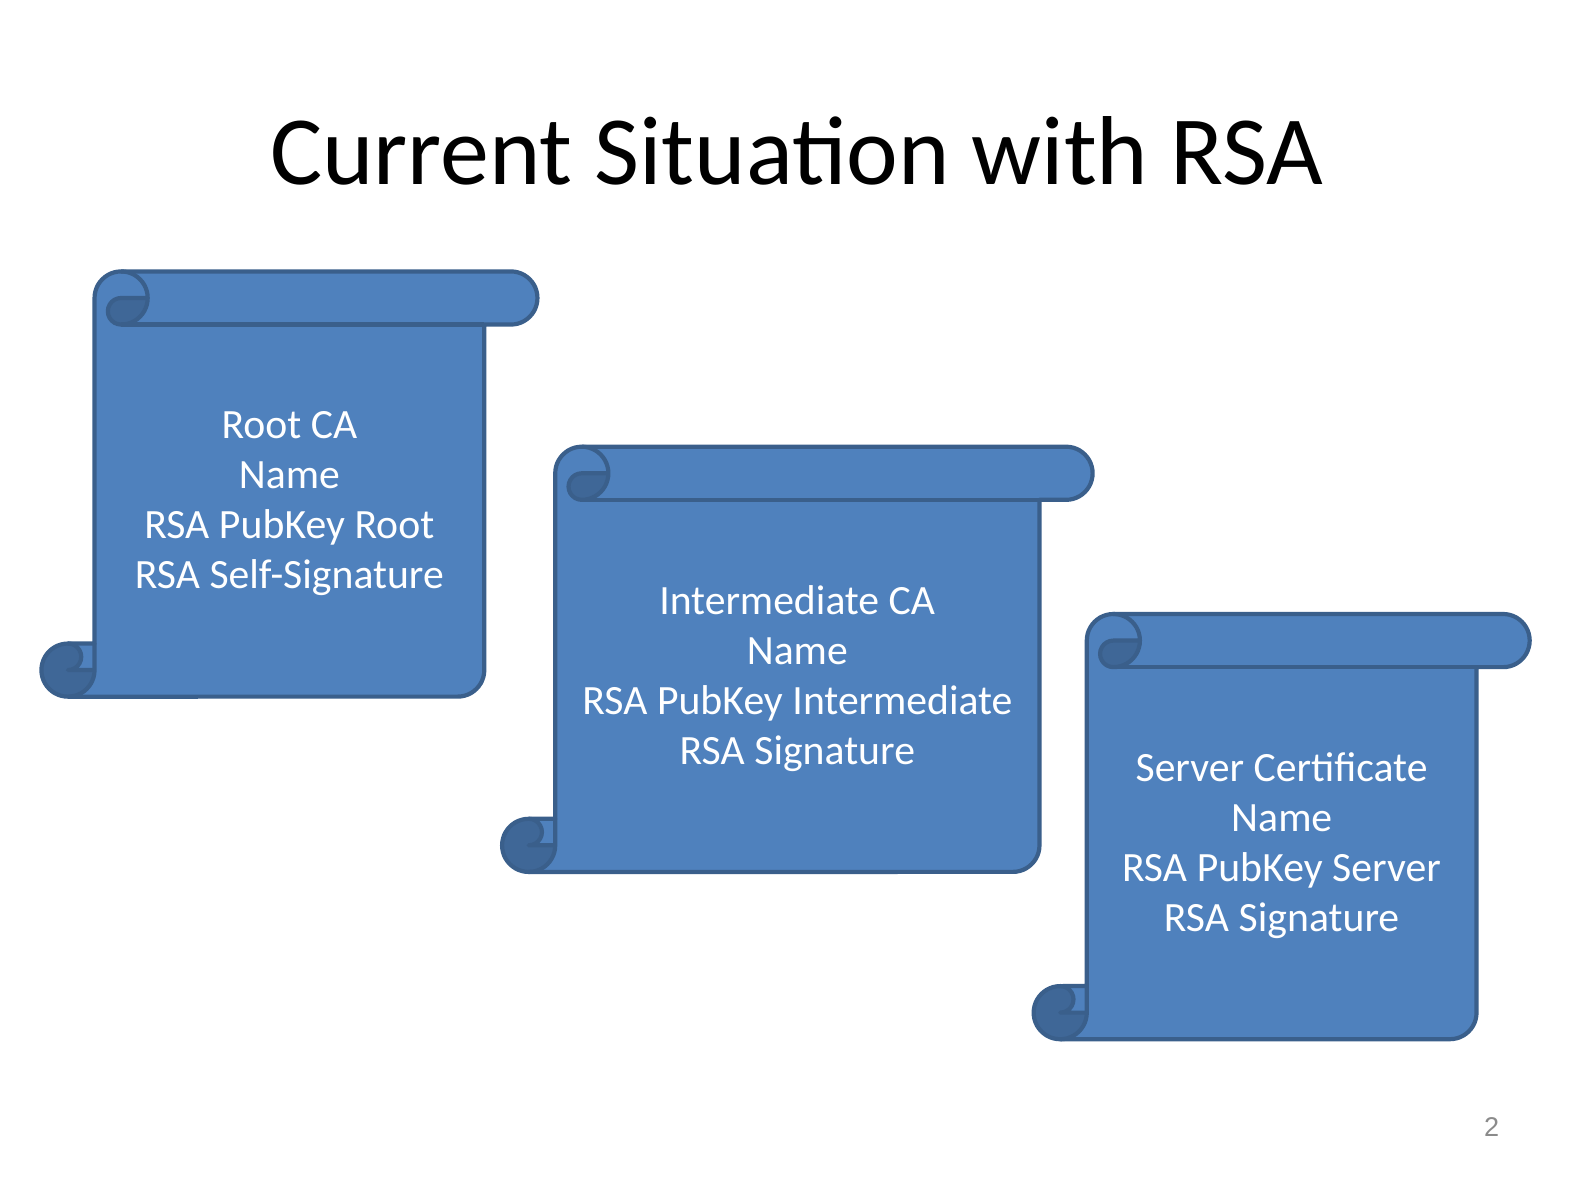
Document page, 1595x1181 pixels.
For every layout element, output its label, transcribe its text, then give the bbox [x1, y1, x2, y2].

text_box Root CA Name RSA PubKey Root RSA Self-Signature [39, 269, 540, 699]
text_box Server Certificate Name RSA PubKey Server RSA Signature [1031, 611, 1532, 1042]
text_box Intermediate CA Name RSA PubKey Intermediate RSA Signature [499, 444, 1095, 875]
title Current Situation with RSA [79, 47, 1516, 245]
slide_number 2 [1142, 1094, 1516, 1158]
